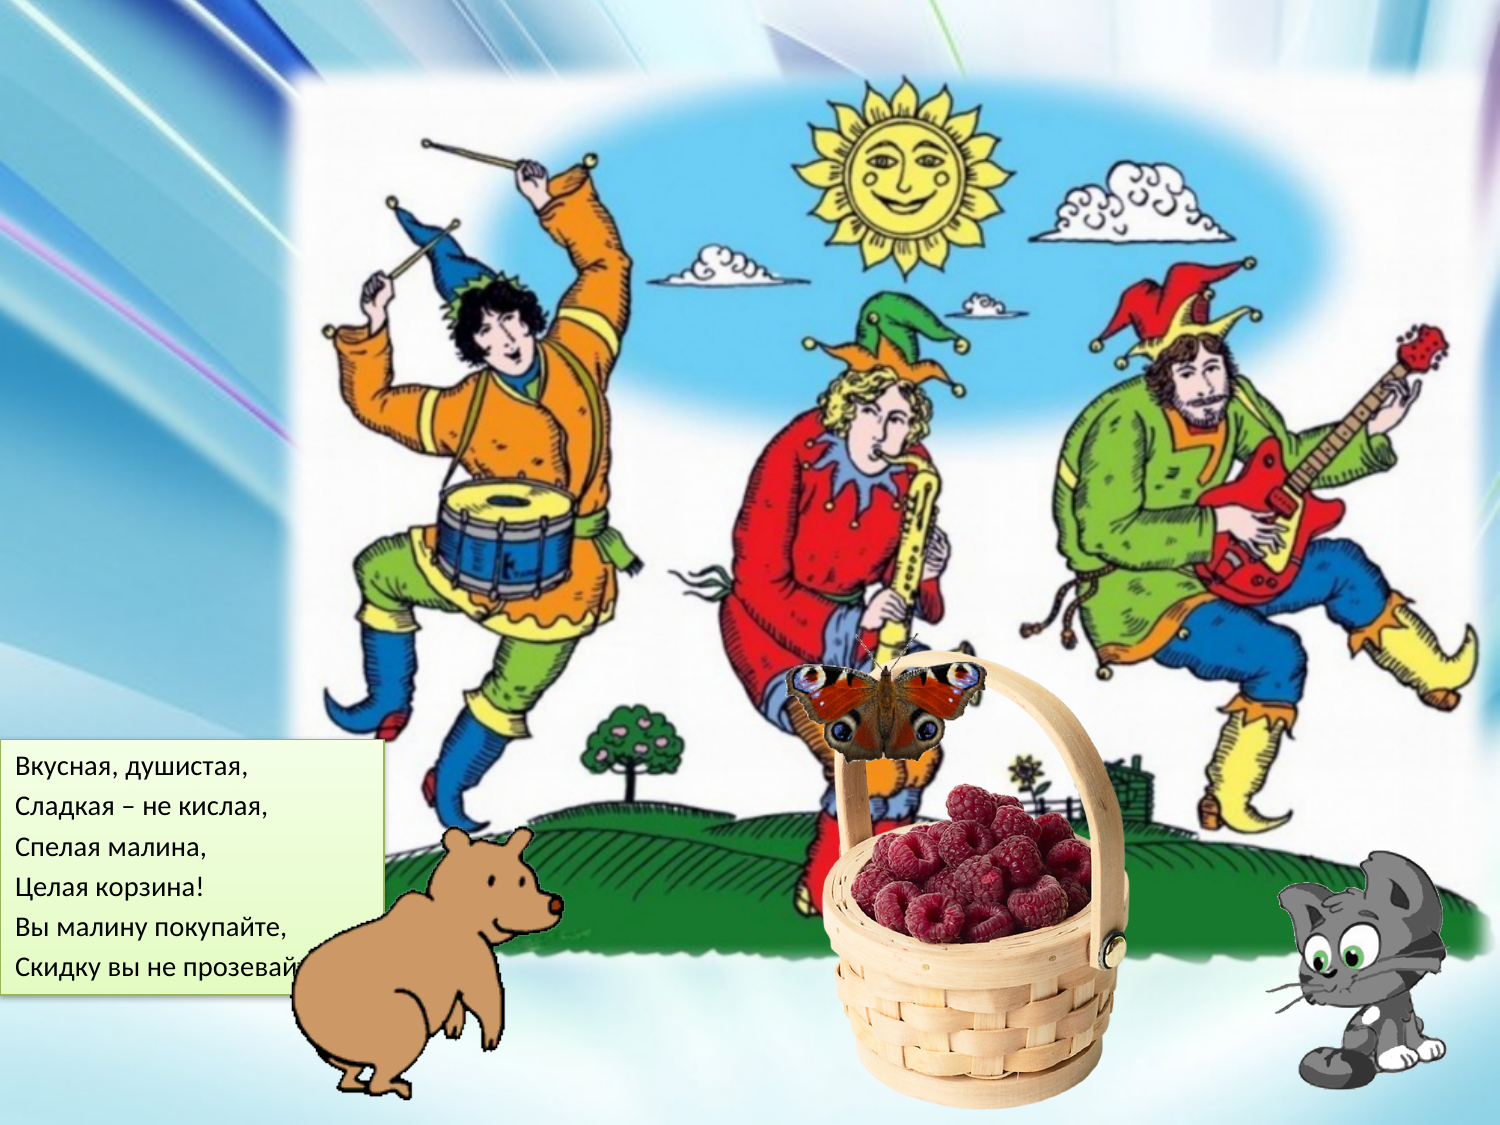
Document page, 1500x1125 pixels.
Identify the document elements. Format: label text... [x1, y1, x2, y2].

list Вкусная, душистая, Сладкая – не кислая, Спелая малина, Целая корзина! Вы малину покупайте, Скидку вы не прозевайте! [0, 739, 272, 996]
picture [0, 0, 1500, 1125]
